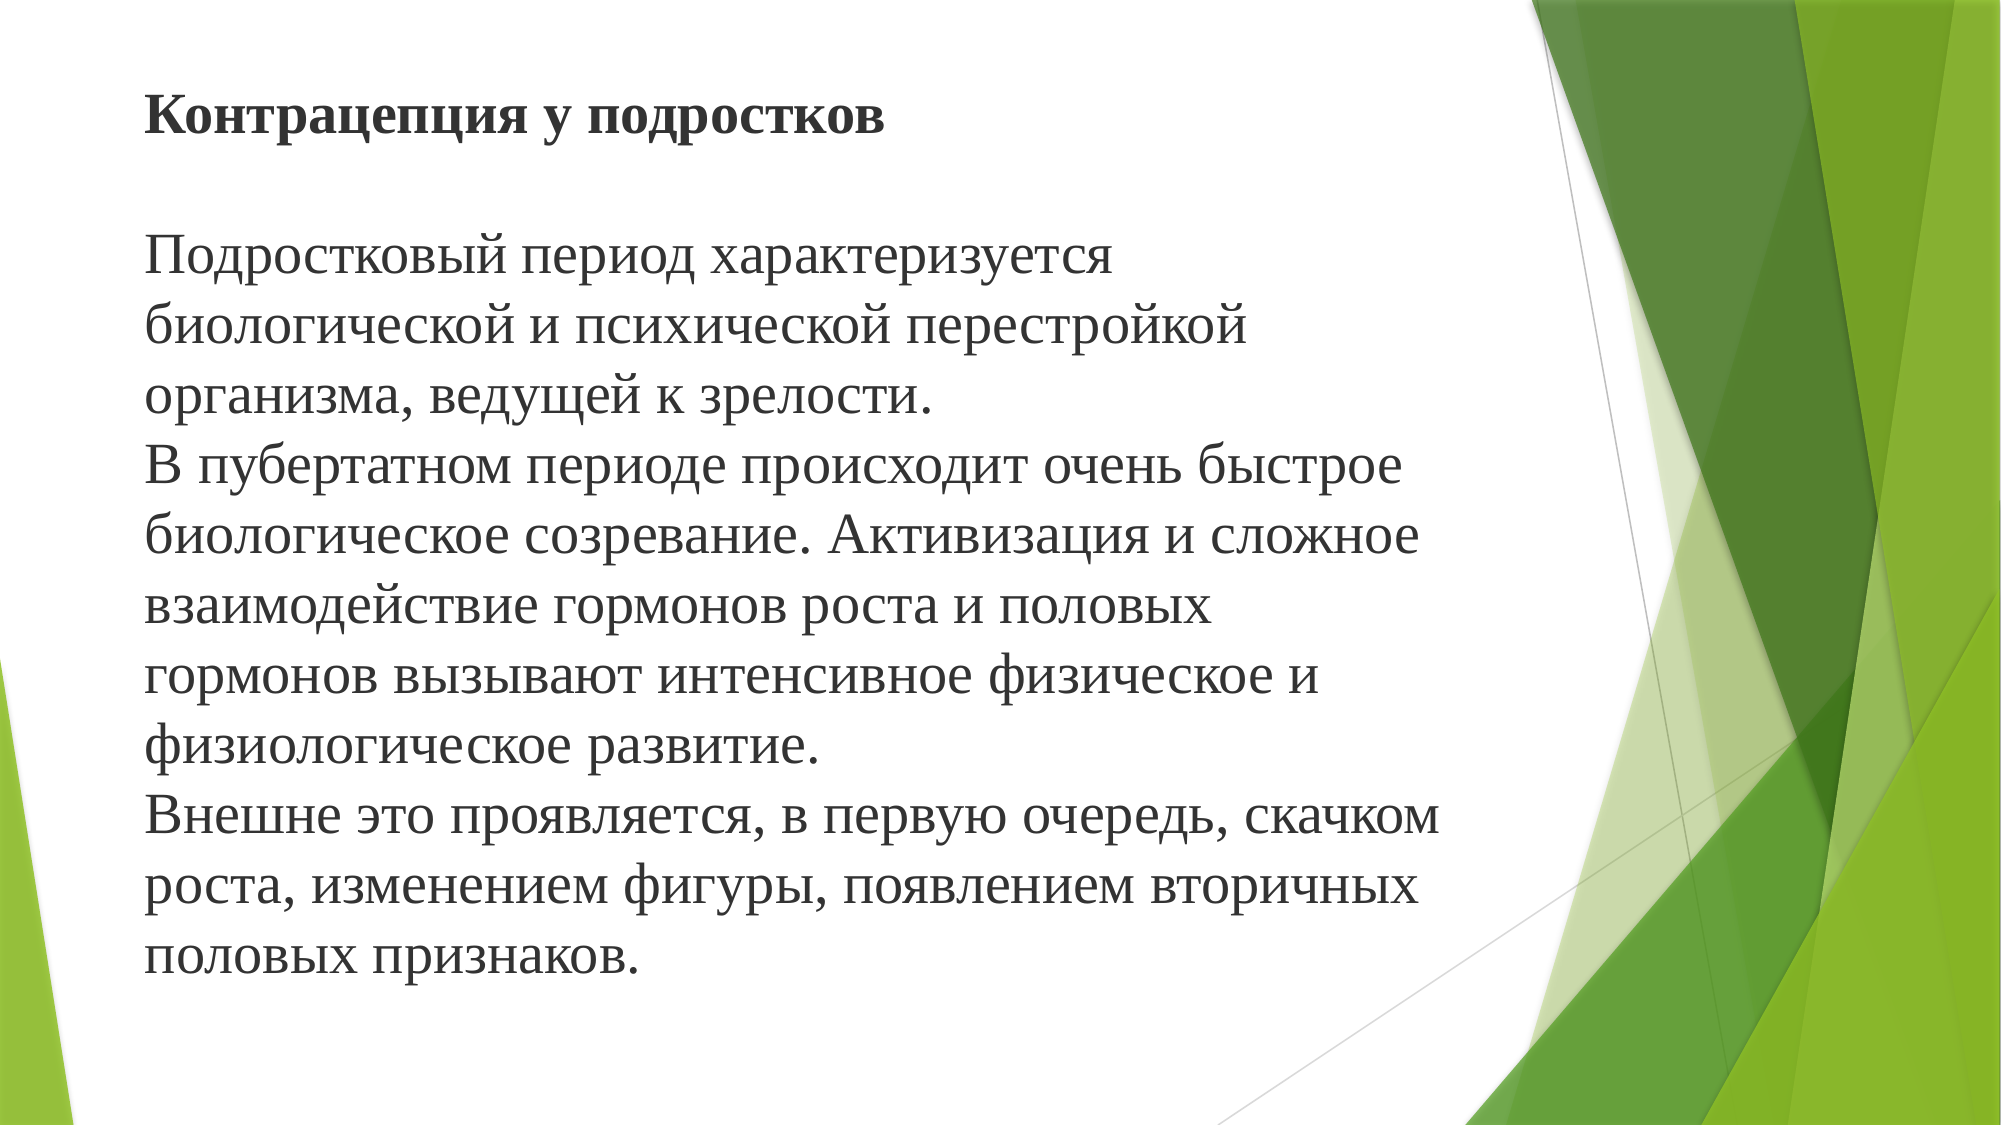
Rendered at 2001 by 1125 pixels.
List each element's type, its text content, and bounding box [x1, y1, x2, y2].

text_box Контрацепция у подростков Подростковый период характеризуется биологической и психической перестройкой организма, ведущей к зрелости. В пубертатном периоде происходит очень быстрое биологическое созревание. Активизация и сложное взаимодействие гормонов роста и половых гормонов вызывают интенсивное физическое и физиологическое развитие. Внешне это проявляется, в первую очередь, скачком роста, изменением фигуры, появлением вторичных половых признаков. [130, 67, 1500, 993]
